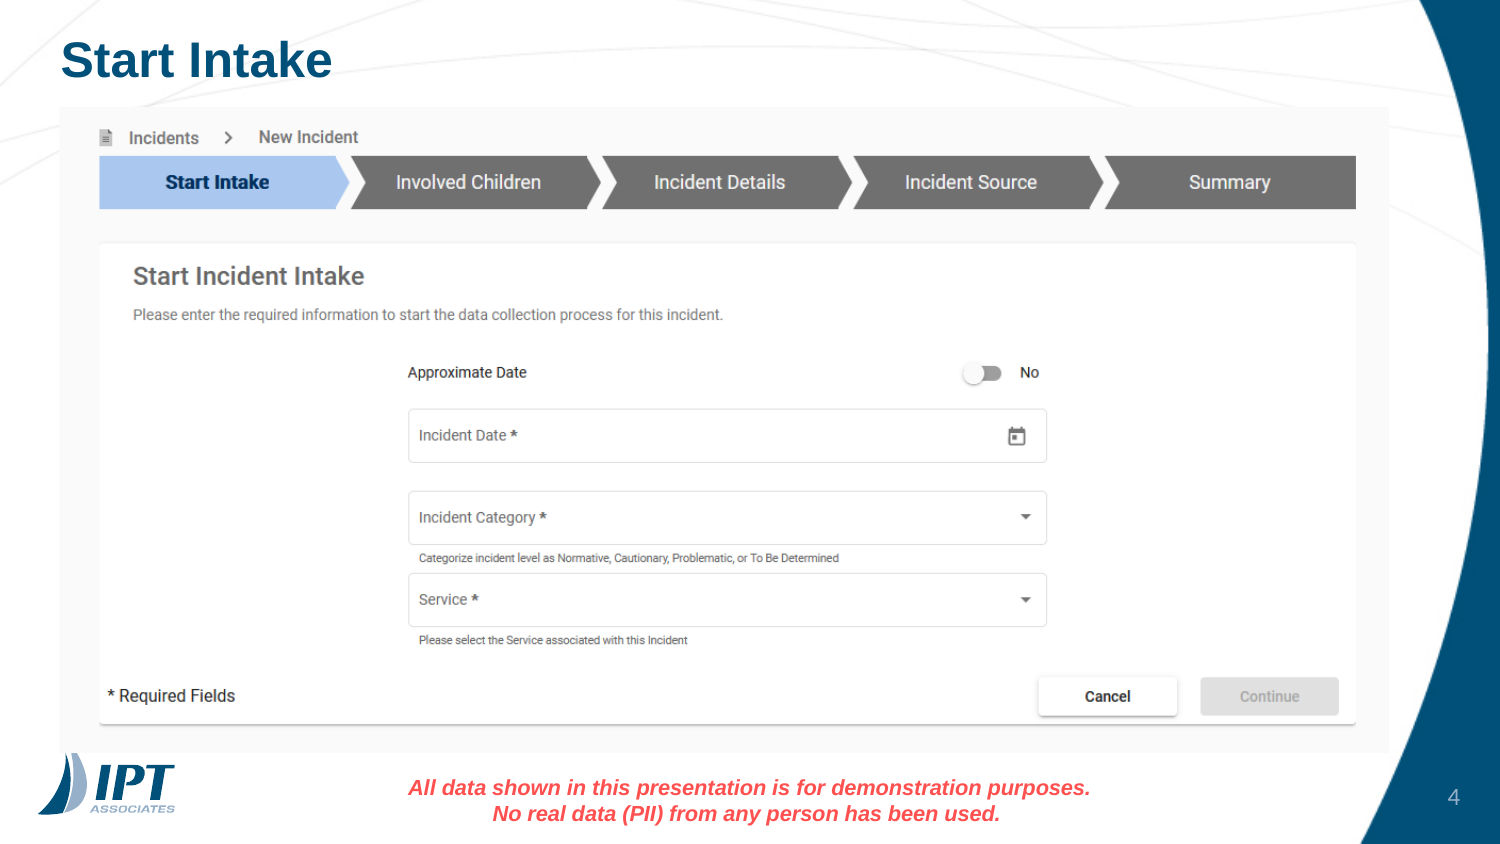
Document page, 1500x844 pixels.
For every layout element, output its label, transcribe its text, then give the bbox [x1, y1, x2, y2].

footer All data shown in this presentation is for demonstration purposes. No real data (PII) from any person has been used. [381, 786, 1119, 832]
picture [0, 0, 1488, 844]
slide_number 4 [1374, 771, 1475, 817]
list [59, 106, 1390, 753]
title Start Intake [45, 31, 1346, 96]
